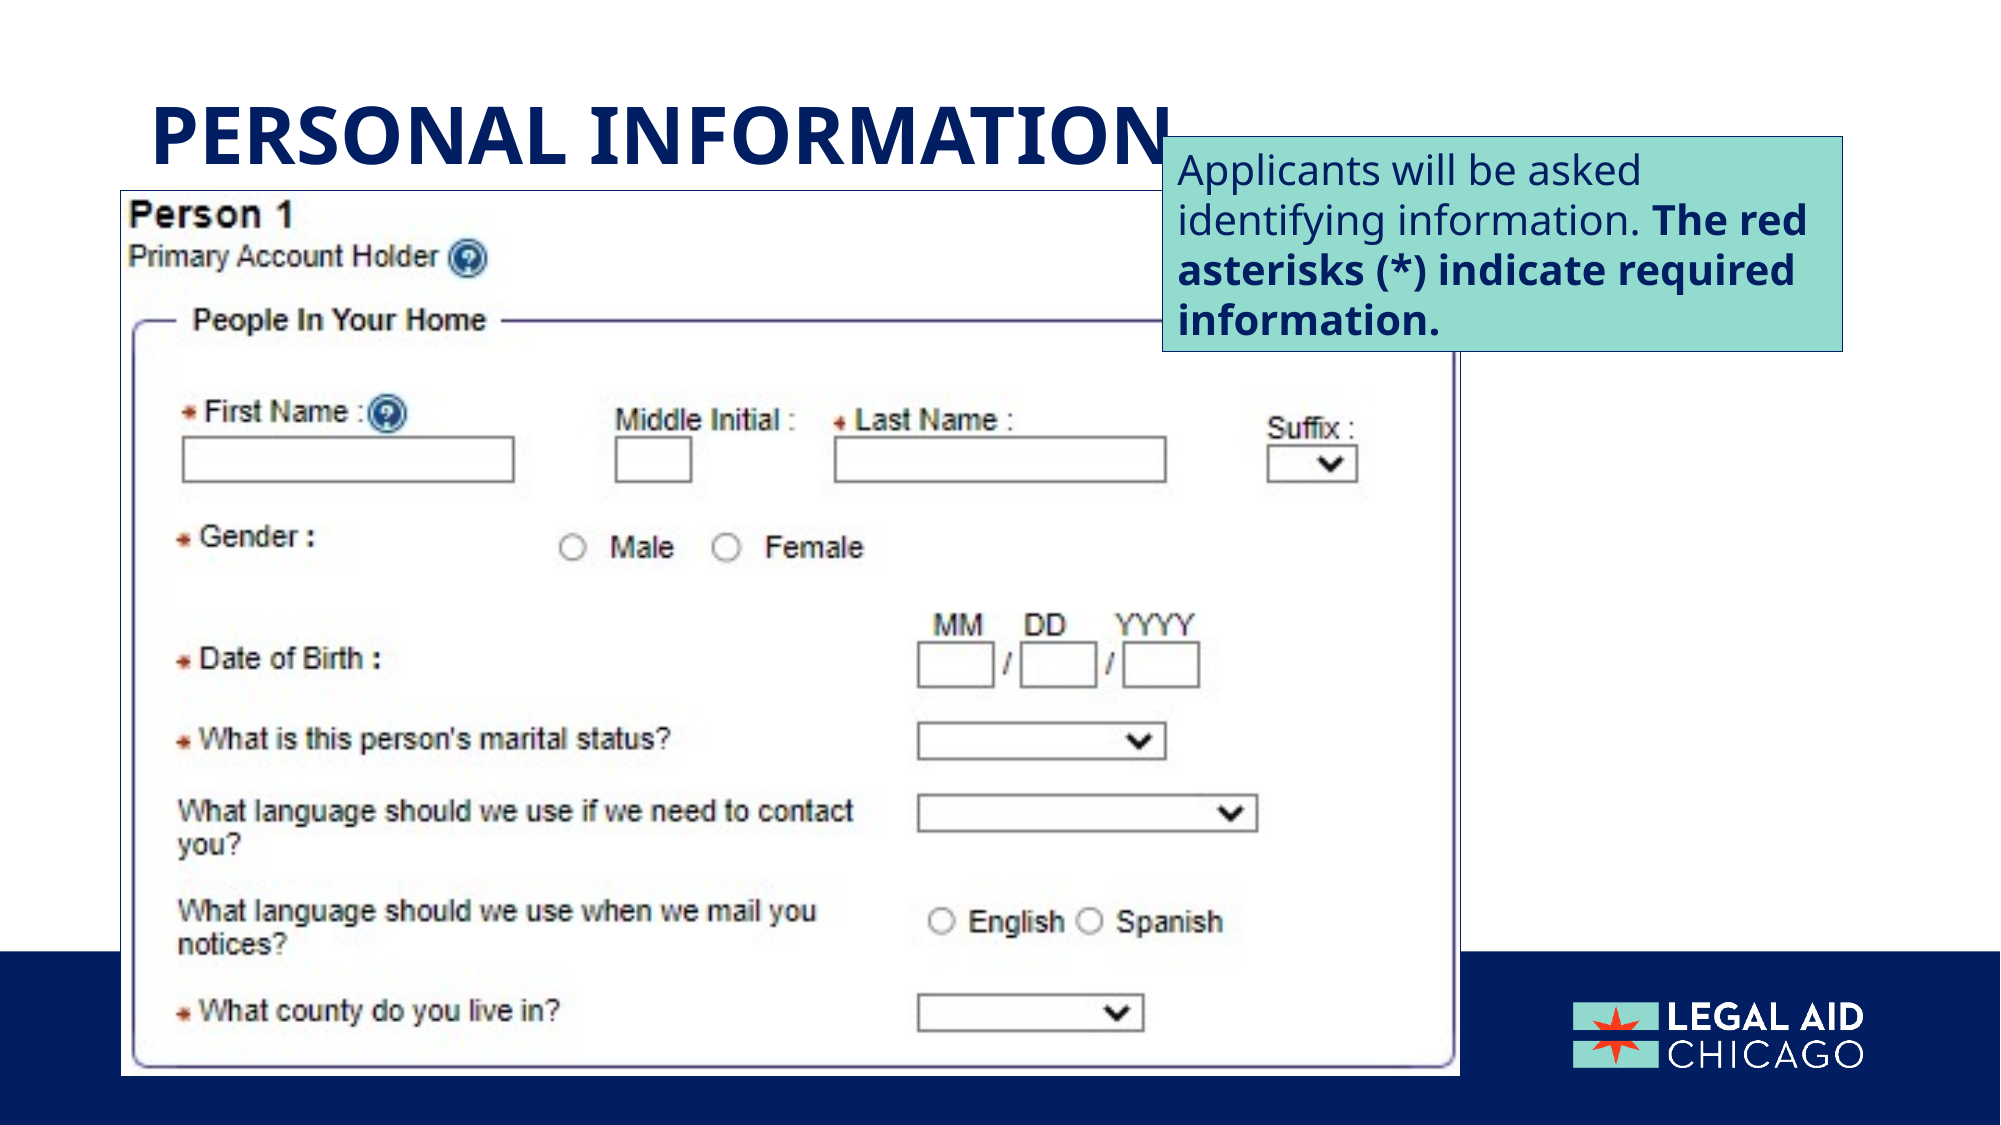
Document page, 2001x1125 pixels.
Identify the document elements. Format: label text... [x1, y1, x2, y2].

picture [1573, 1002, 1863, 1068]
text_box Applicants will be asked identifying information. The red asterisks (*) indicate required information. [1162, 136, 1843, 352]
title Personal information [134, 87, 1320, 190]
picture [120, 190, 1461, 1077]
